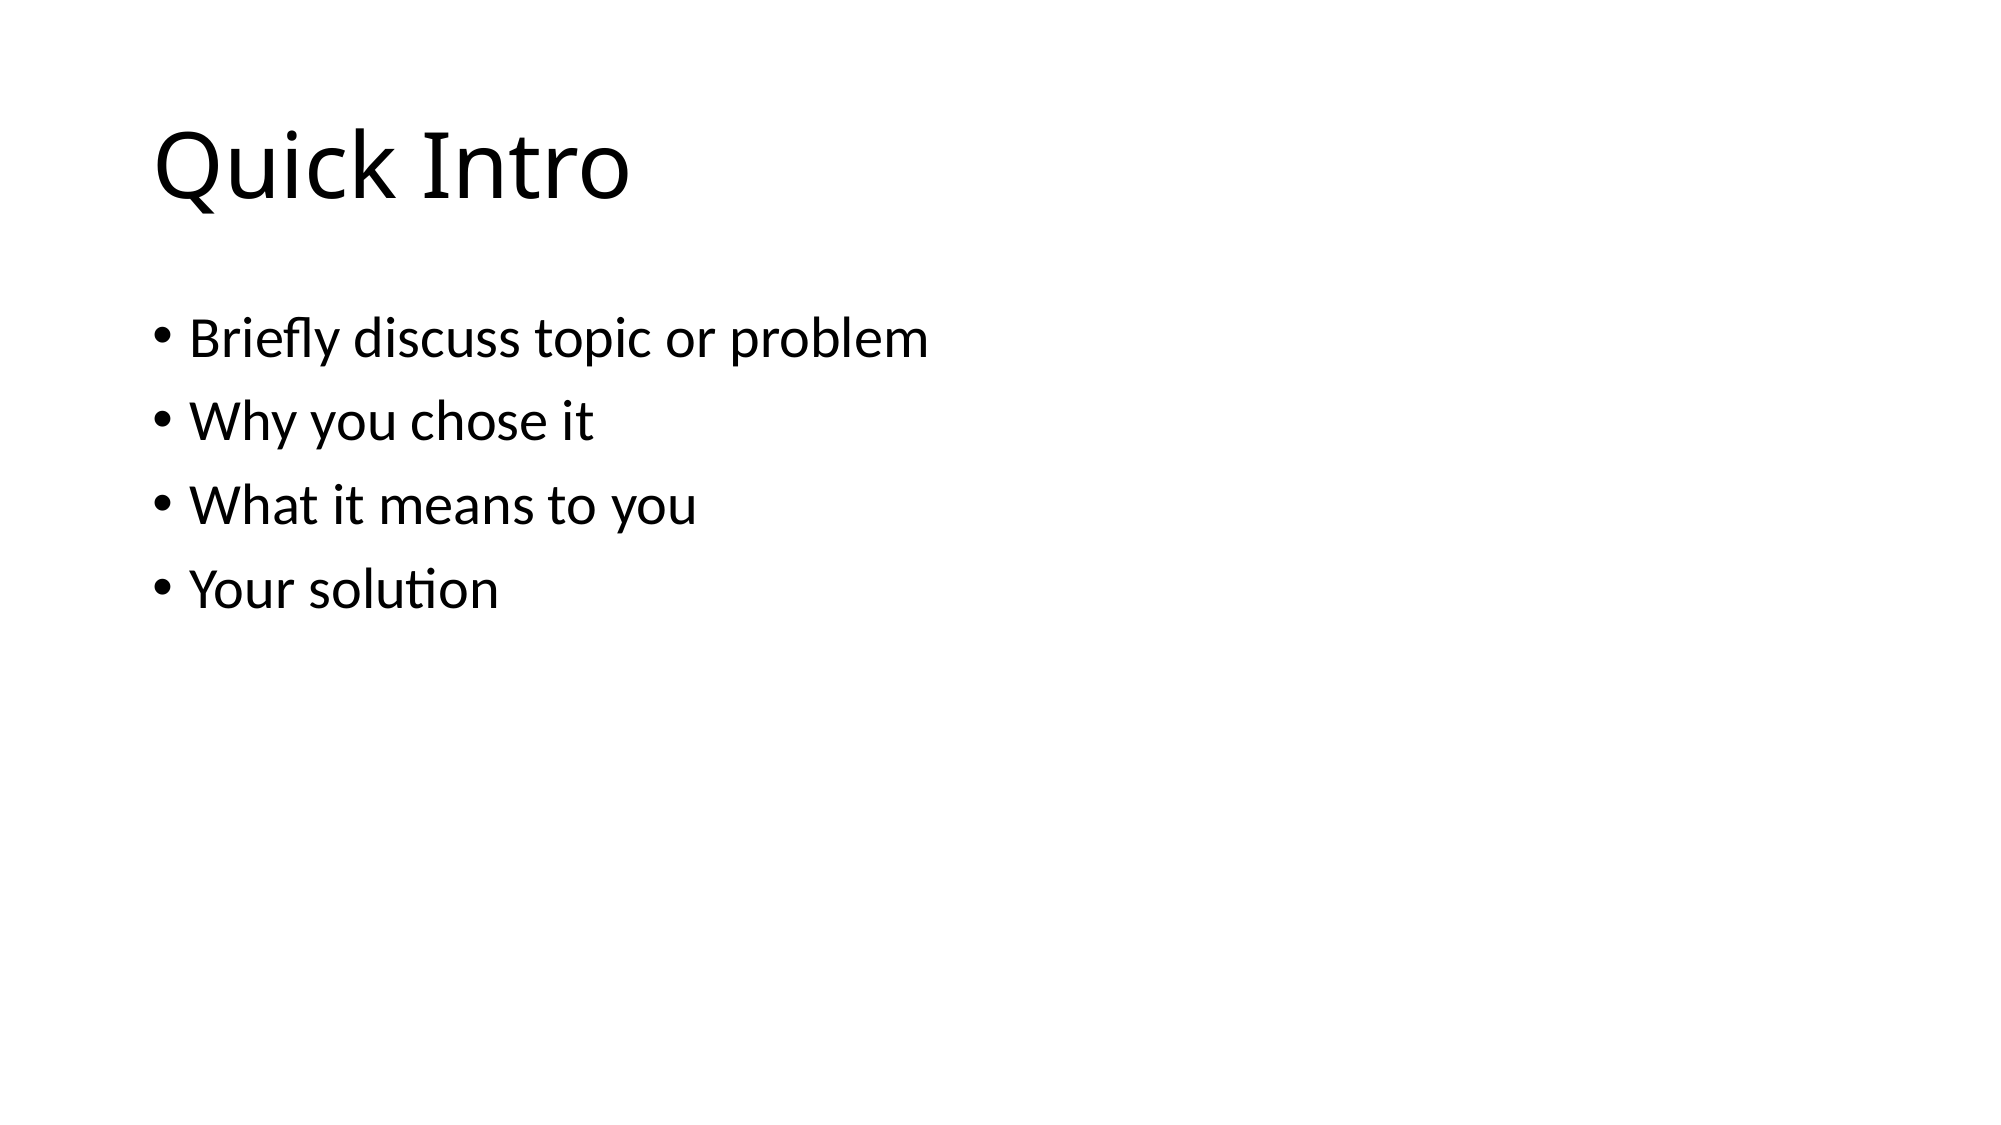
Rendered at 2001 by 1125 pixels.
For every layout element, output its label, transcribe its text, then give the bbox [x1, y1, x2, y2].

list Briefly discuss topic or problem Why you chose it What it means to you Your solution [137, 299, 1863, 1014]
title Quick Intro [137, 59, 1863, 278]
